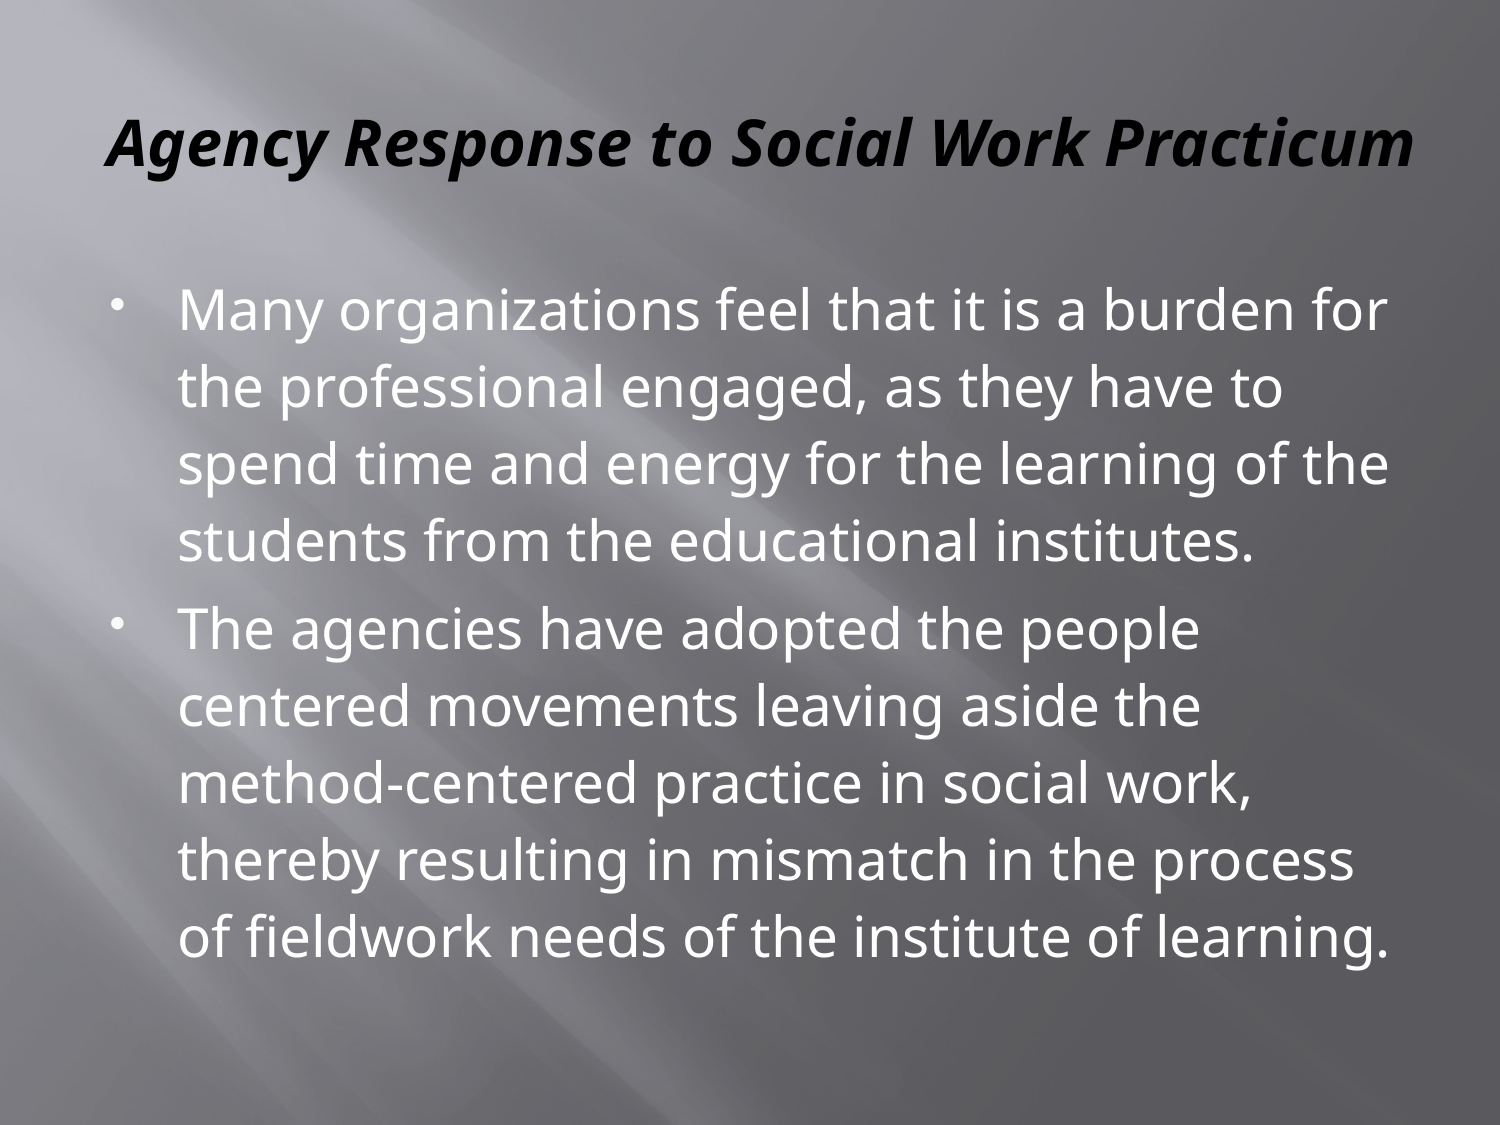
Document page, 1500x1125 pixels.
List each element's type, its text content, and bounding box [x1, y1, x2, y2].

list Many organizations feel that it is a burden for the professional engaged, as they have to spend time and energy for the learning of the students from the educational institutes. The agencies have adopted the people centered movements leaving aside the method-centered practice in social work, thereby resulting in mismatch in the process of fieldwork needs of the institute of learning. [75, 262, 1425, 1035]
title Agency Response to Social Work Practicum [87, 87, 1438, 283]
